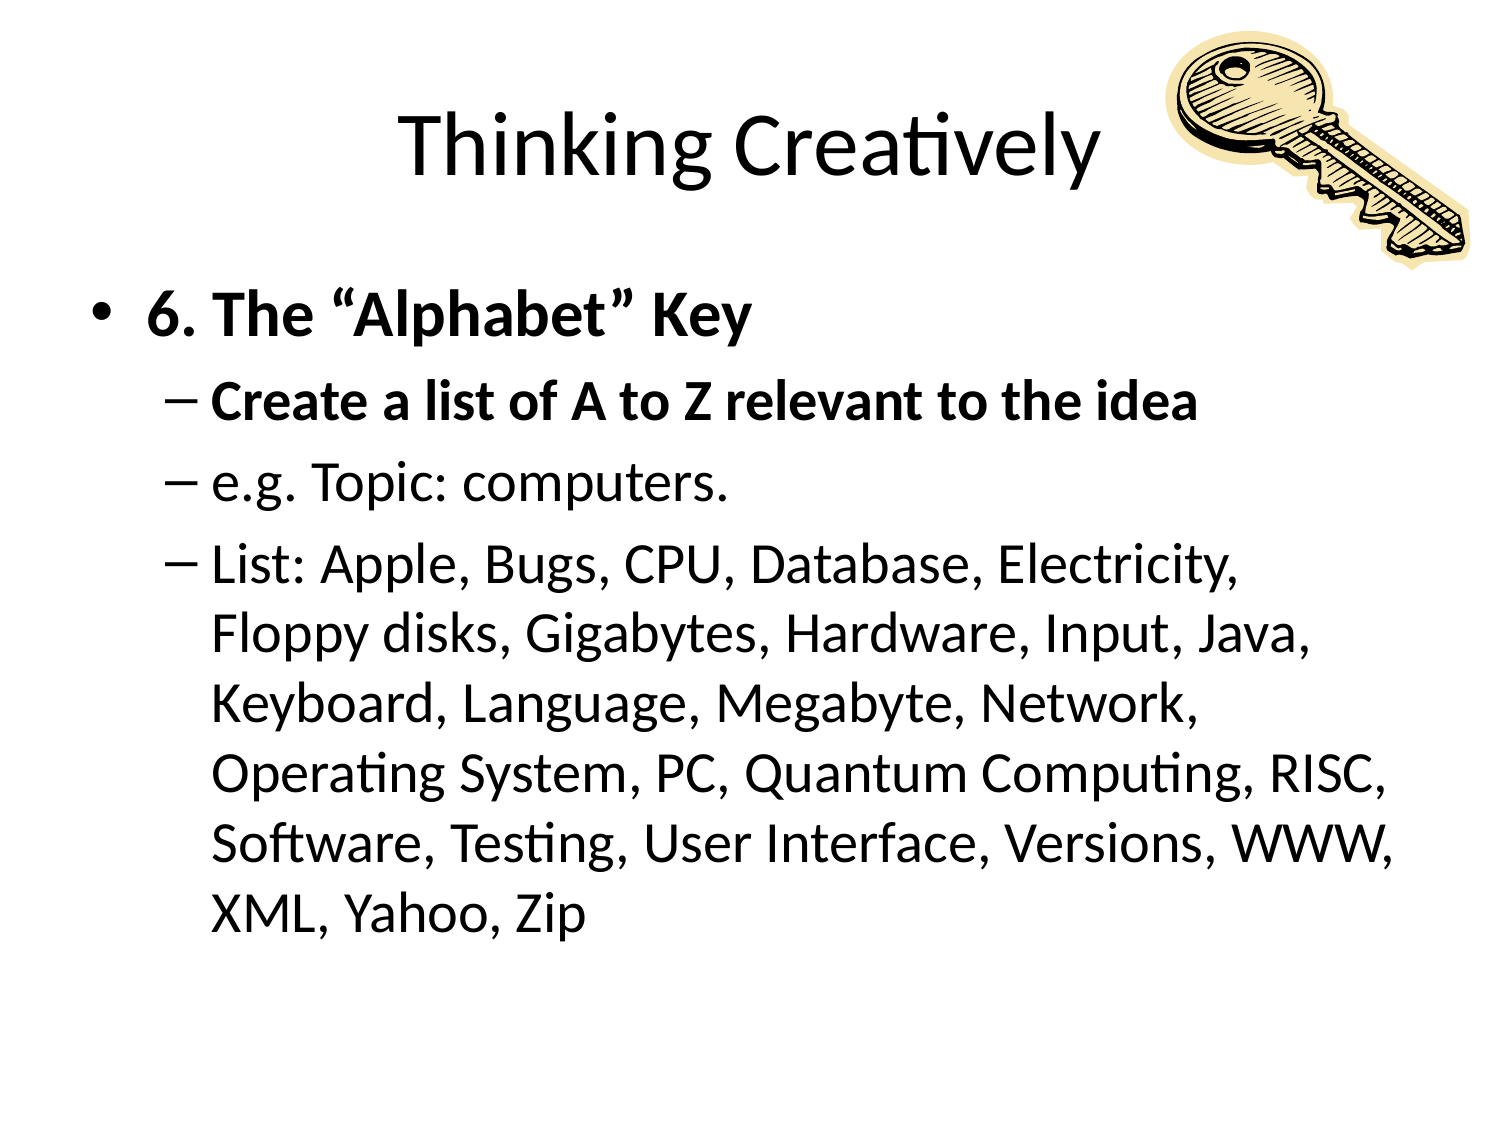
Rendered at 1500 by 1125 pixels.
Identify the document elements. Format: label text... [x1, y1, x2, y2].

picture [1165, 30, 1471, 271]
title Thinking Creatively [75, 45, 1159, 233]
list 6. The “Alphabet” Key Create a list of A to Z relevant to the idea e.g. Topic: computers. List: Apple, Bugs, CPU, Database, Electricity, Floppy disks, Gigabytes, Hardware, Input, Java, Keyboard, Language, Megabyte, Network, Operating System, PC, Quantum Computing, RISC, Software, Testing, User Interface, Versions, WWW, XML, Yahoo, Zip [75, 262, 1425, 1005]
